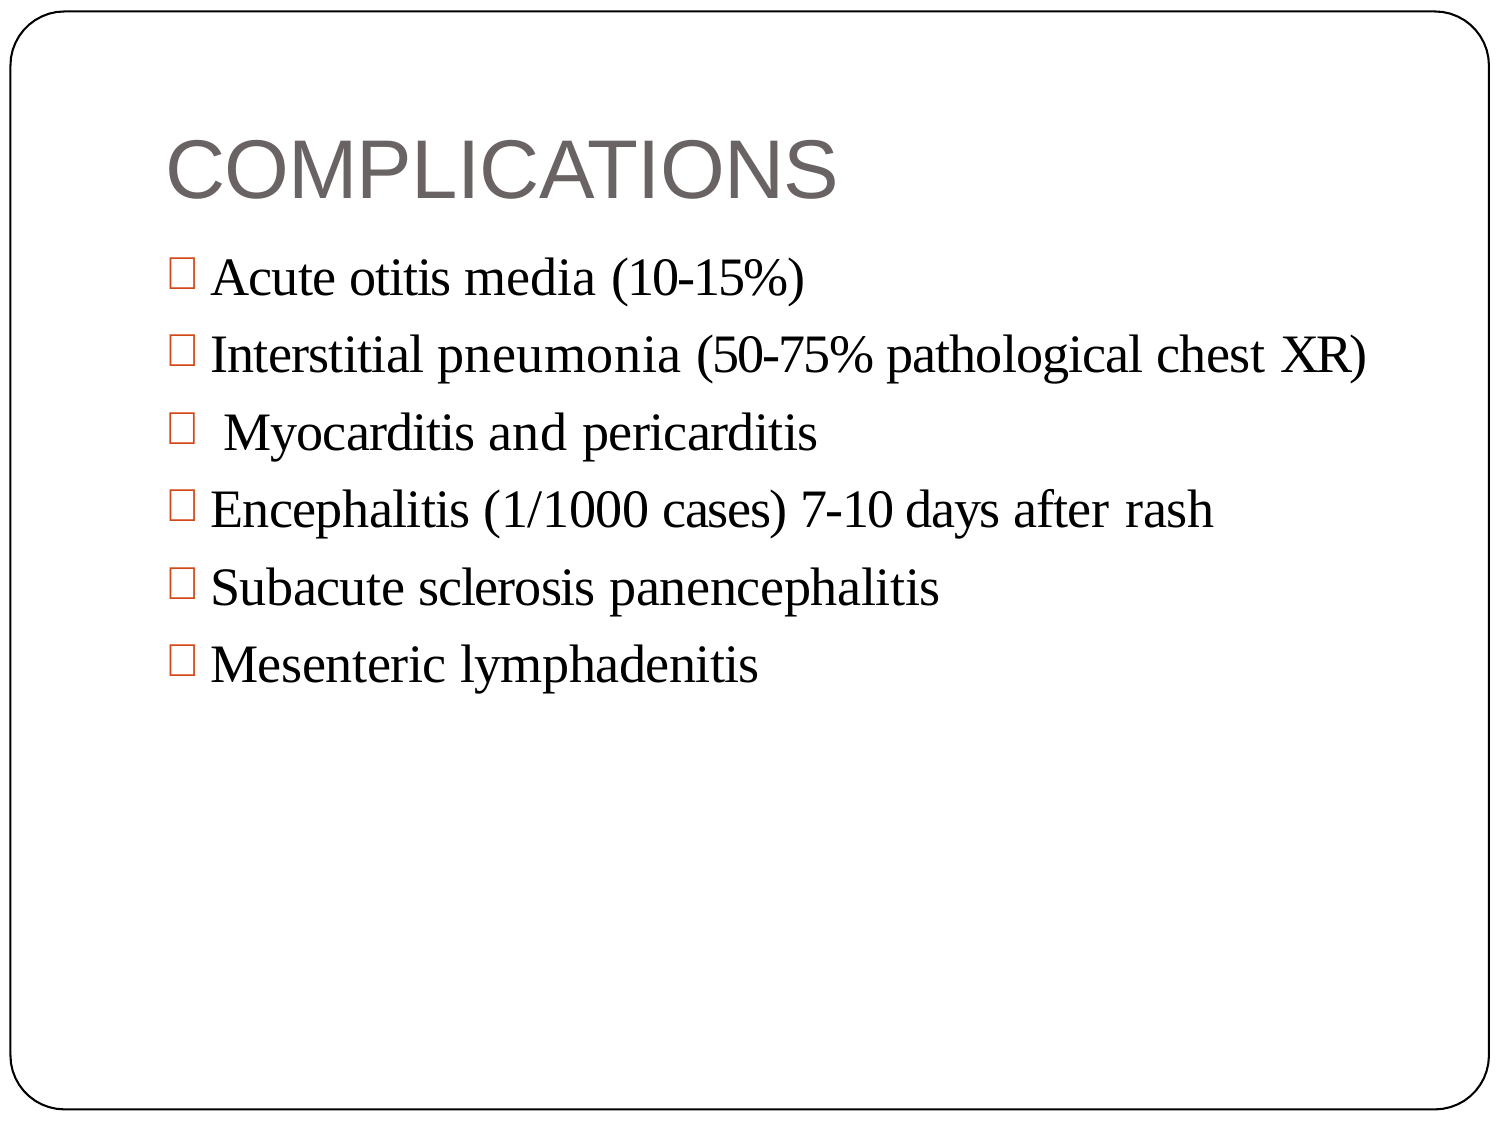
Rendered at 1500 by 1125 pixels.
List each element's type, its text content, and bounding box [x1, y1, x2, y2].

title COMPLICATIONS [162, 113, 850, 226]
text_box Acute otitis media (10-15%) Interstitial pneumonia (50-75% pathological chest XR) Myocarditis and pericarditis Encephalitis (1/1000 cases) 7-10 days after rash Subacute sclerosis panencephalitis Mesenteric lymphadenitis [162, 226, 1371, 694]
